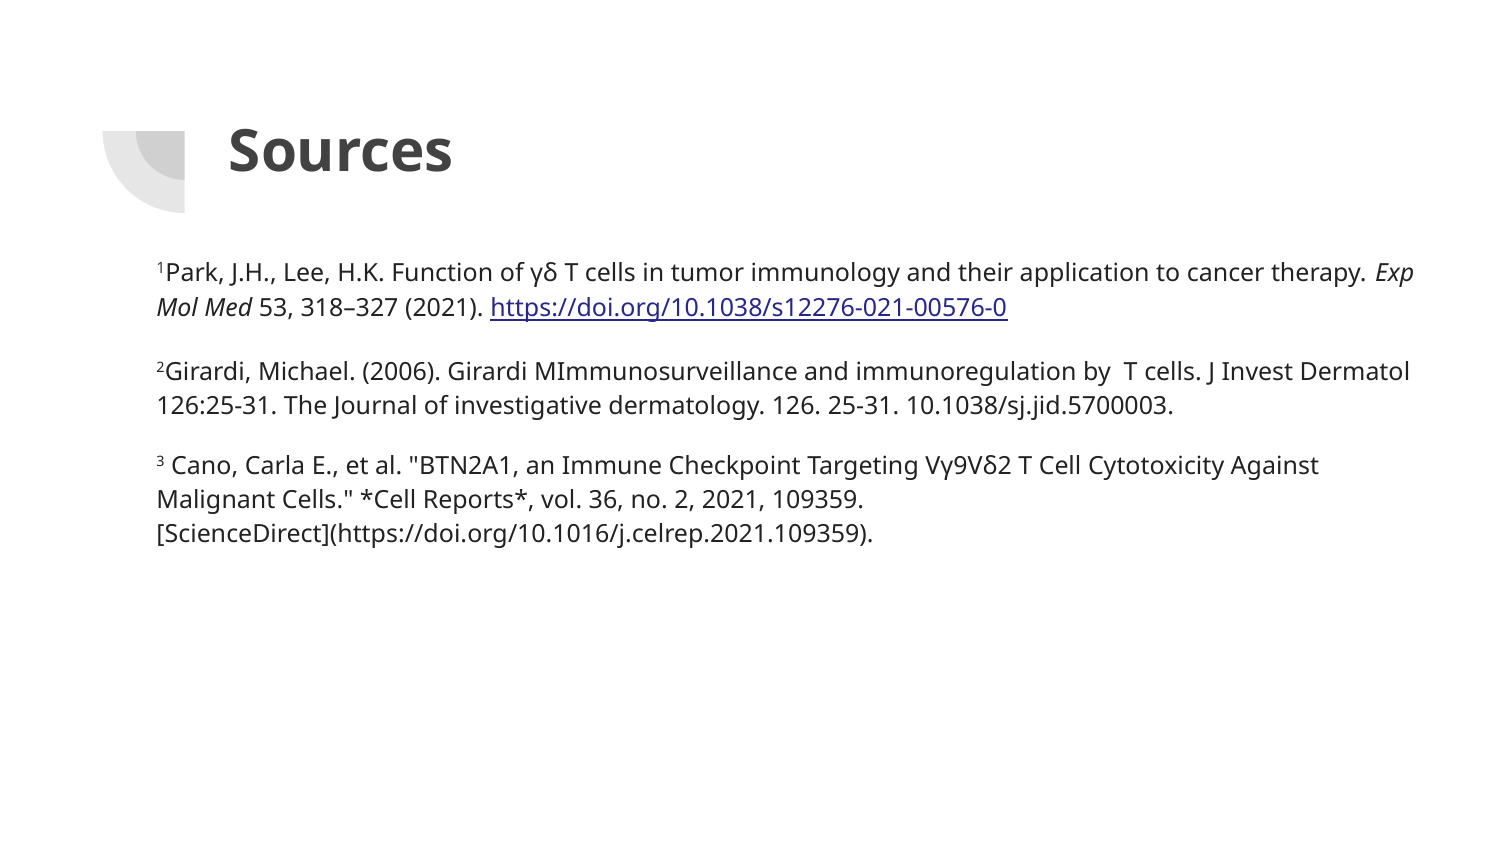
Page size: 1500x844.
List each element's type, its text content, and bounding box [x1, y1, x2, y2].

title Sources [213, 98, 1368, 237]
list 1Park, J.H., Lee, H.K. Function of γδ T cells in tumor immunology and their application to cancer therapy. Exp Mol Med 53, 318–327 (2021). https://doi.org/10.1038/s12276-021-00576-0 2Girardi, Michael. (2006). Girardi MImmunosurveillance and immunoregulation by T cells. J Invest Dermatol 126:25-31. The Journal of investigative dermatology. 126. 25-31. 10.1038/sj.jid.5700003. 3 Cano, Carla E., et al. "BTN2A1, an Immune Checkpoint Targeting Vγ9Vδ2 T Cell Cytotoxicity Against Malignant Cells." *Cell Reports*, vol. 36, no. 2, 2021, 109359. [ScienceDirect](https://doi.org/10.1016/j.celrep.2021.109359). [141, 237, 1447, 844]
